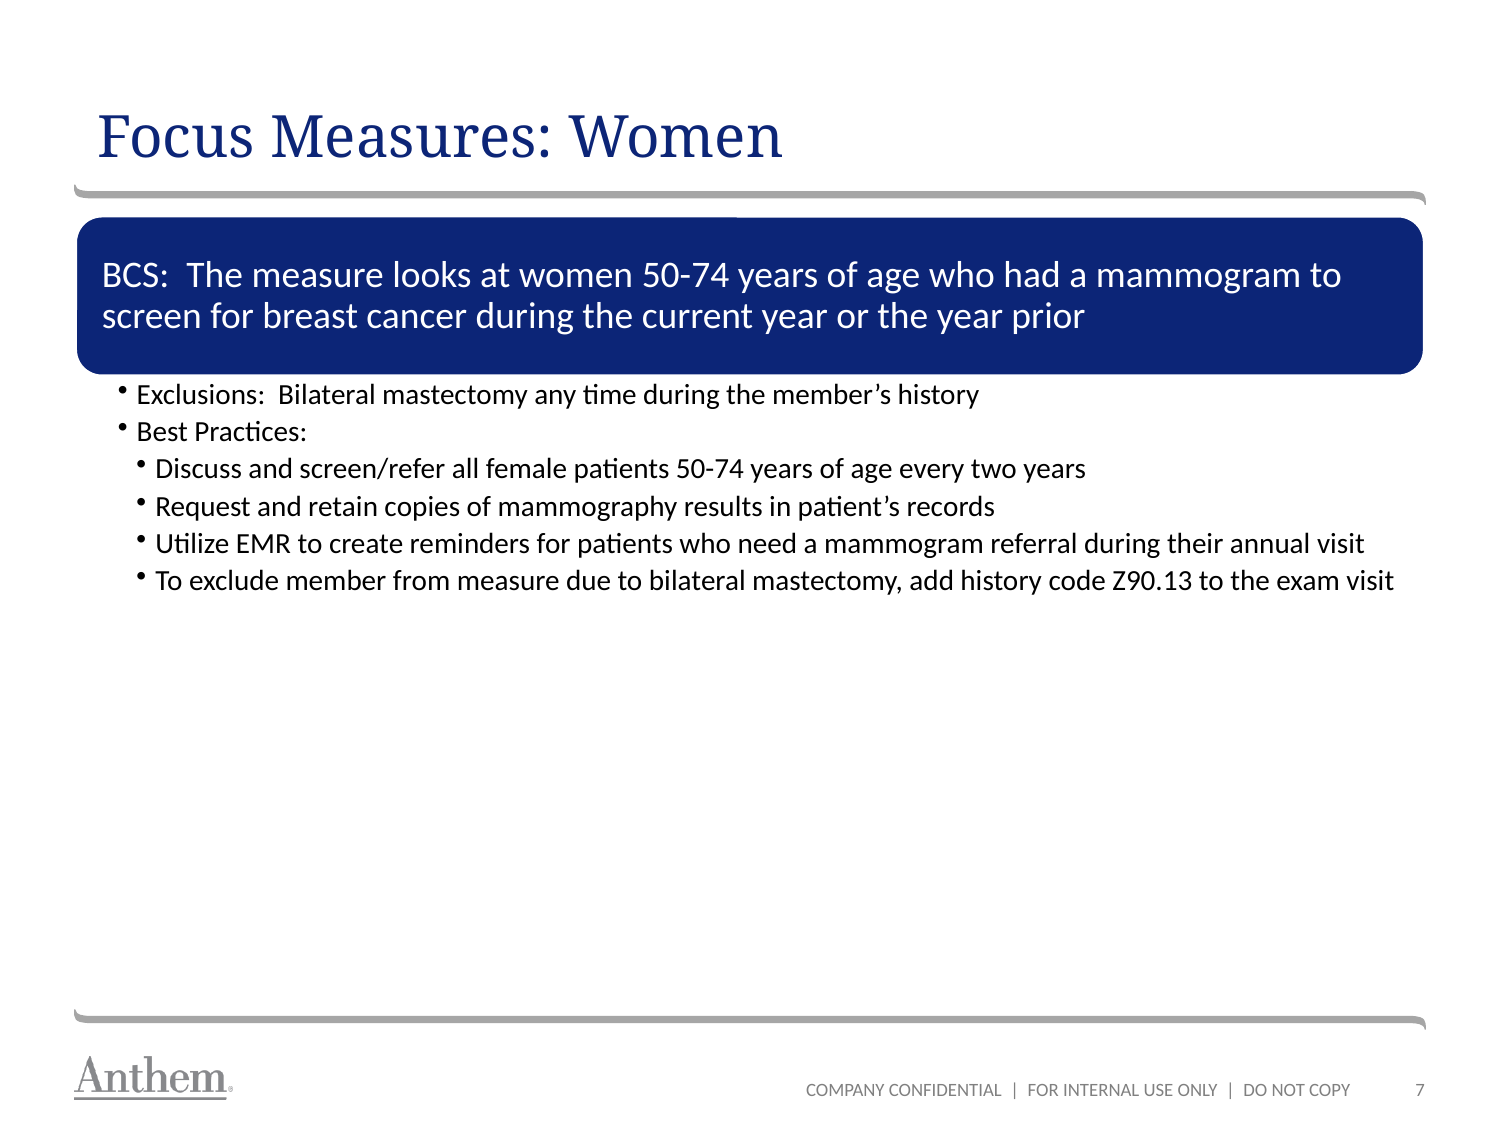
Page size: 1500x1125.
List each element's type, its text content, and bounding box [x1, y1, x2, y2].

title Focus Measures: Women [75, 11, 1425, 155]
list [74, 156, 1426, 674]
slide_number 7 [1362, 1077, 1425, 1100]
picture [74, 1056, 233, 1100]
footer COMPANY CONFIDENTIAL | FOR INTERNAL USE ONLY | DO NOT COPY [512, 1077, 1350, 1100]
